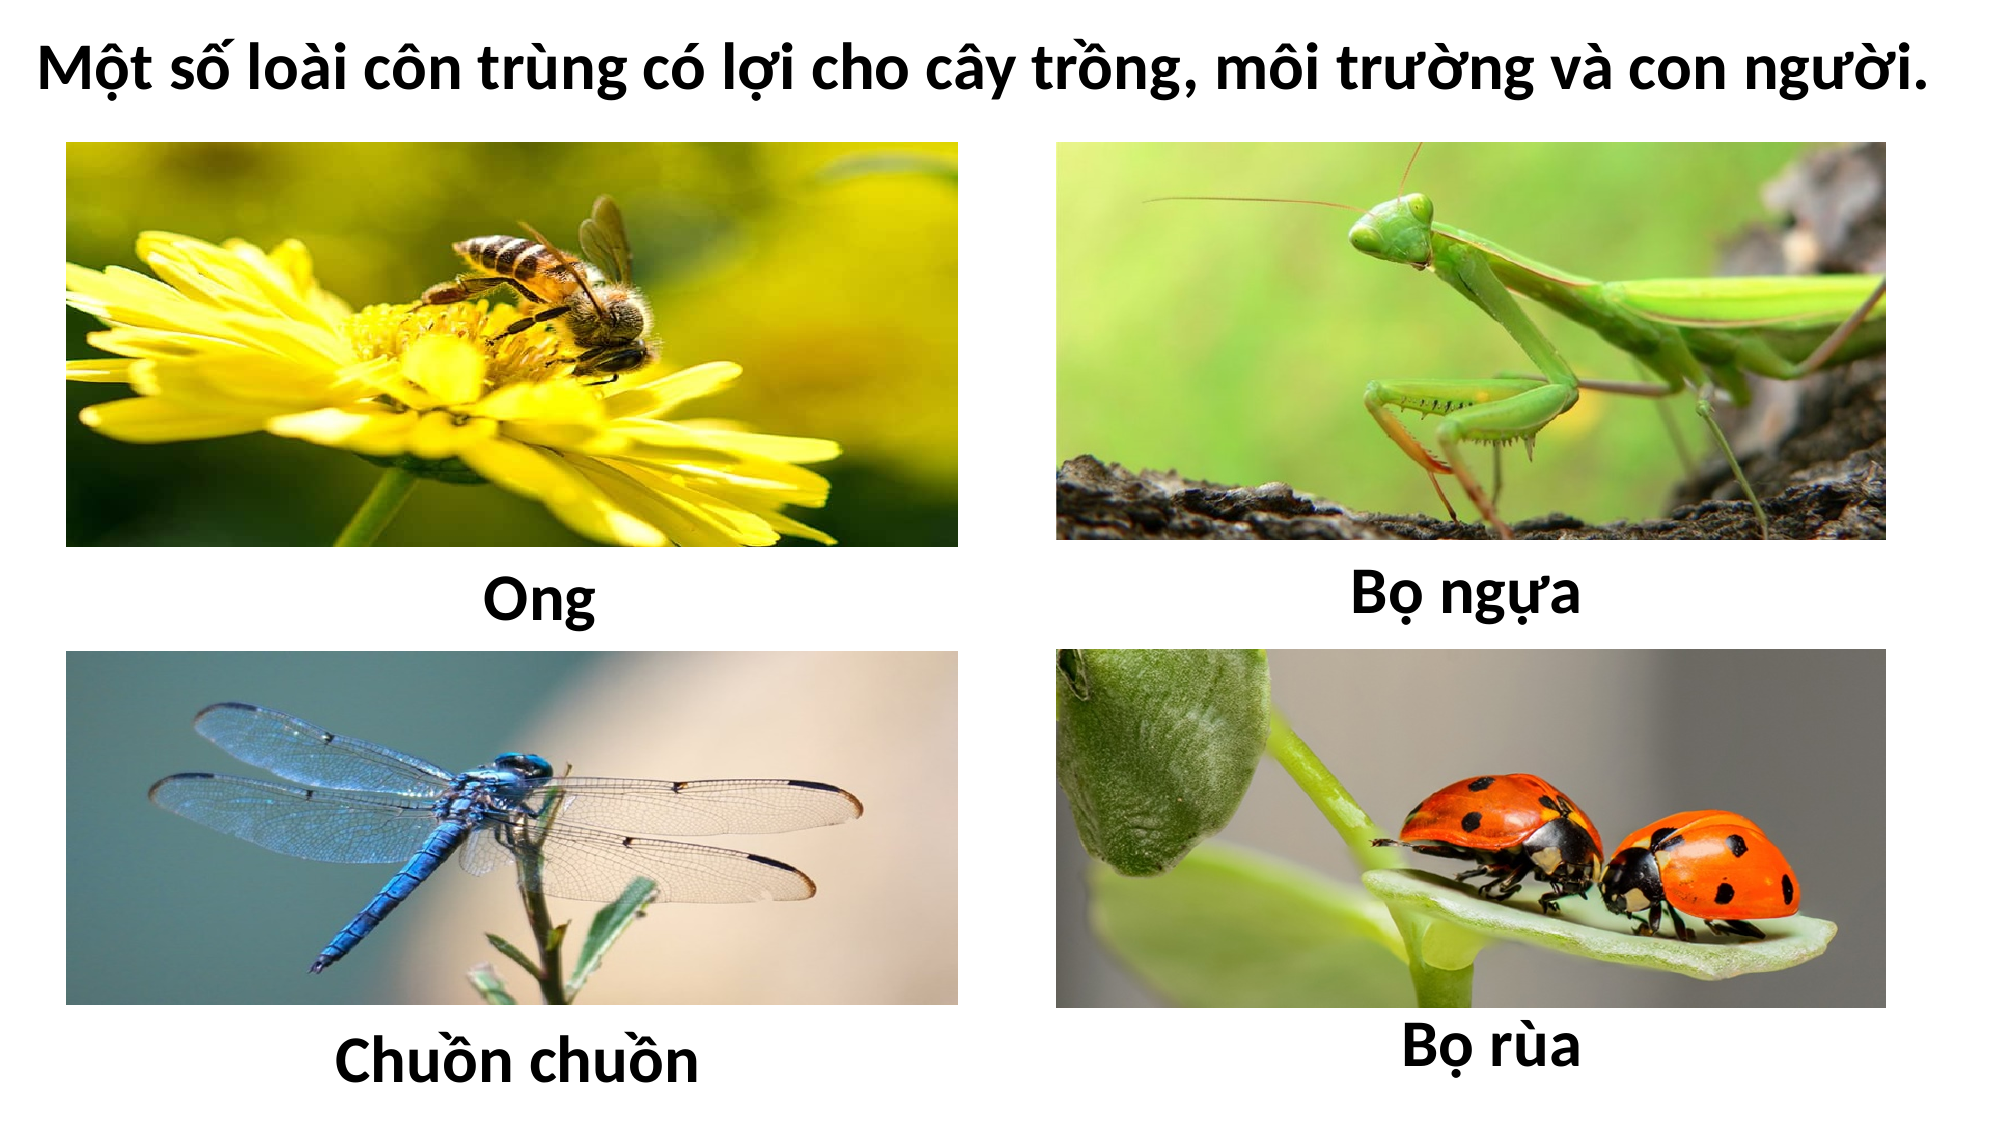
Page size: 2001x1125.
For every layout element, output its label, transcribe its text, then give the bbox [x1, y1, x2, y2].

text_box Một số loài côn trùng có lợi cho cây trồng, môi trường và con người. [22, 15, 1988, 110]
picture [66, 142, 958, 547]
picture [1056, 142, 1886, 540]
text_box Bọ rùa [1386, 1008, 1707, 1087]
picture [66, 651, 958, 1005]
picture [1056, 649, 1886, 1008]
text_box Ong [469, 547, 642, 642]
text_box Chuồn chuồn [320, 1008, 753, 1104]
text_box Bọ ngựa [1335, 540, 1656, 635]
